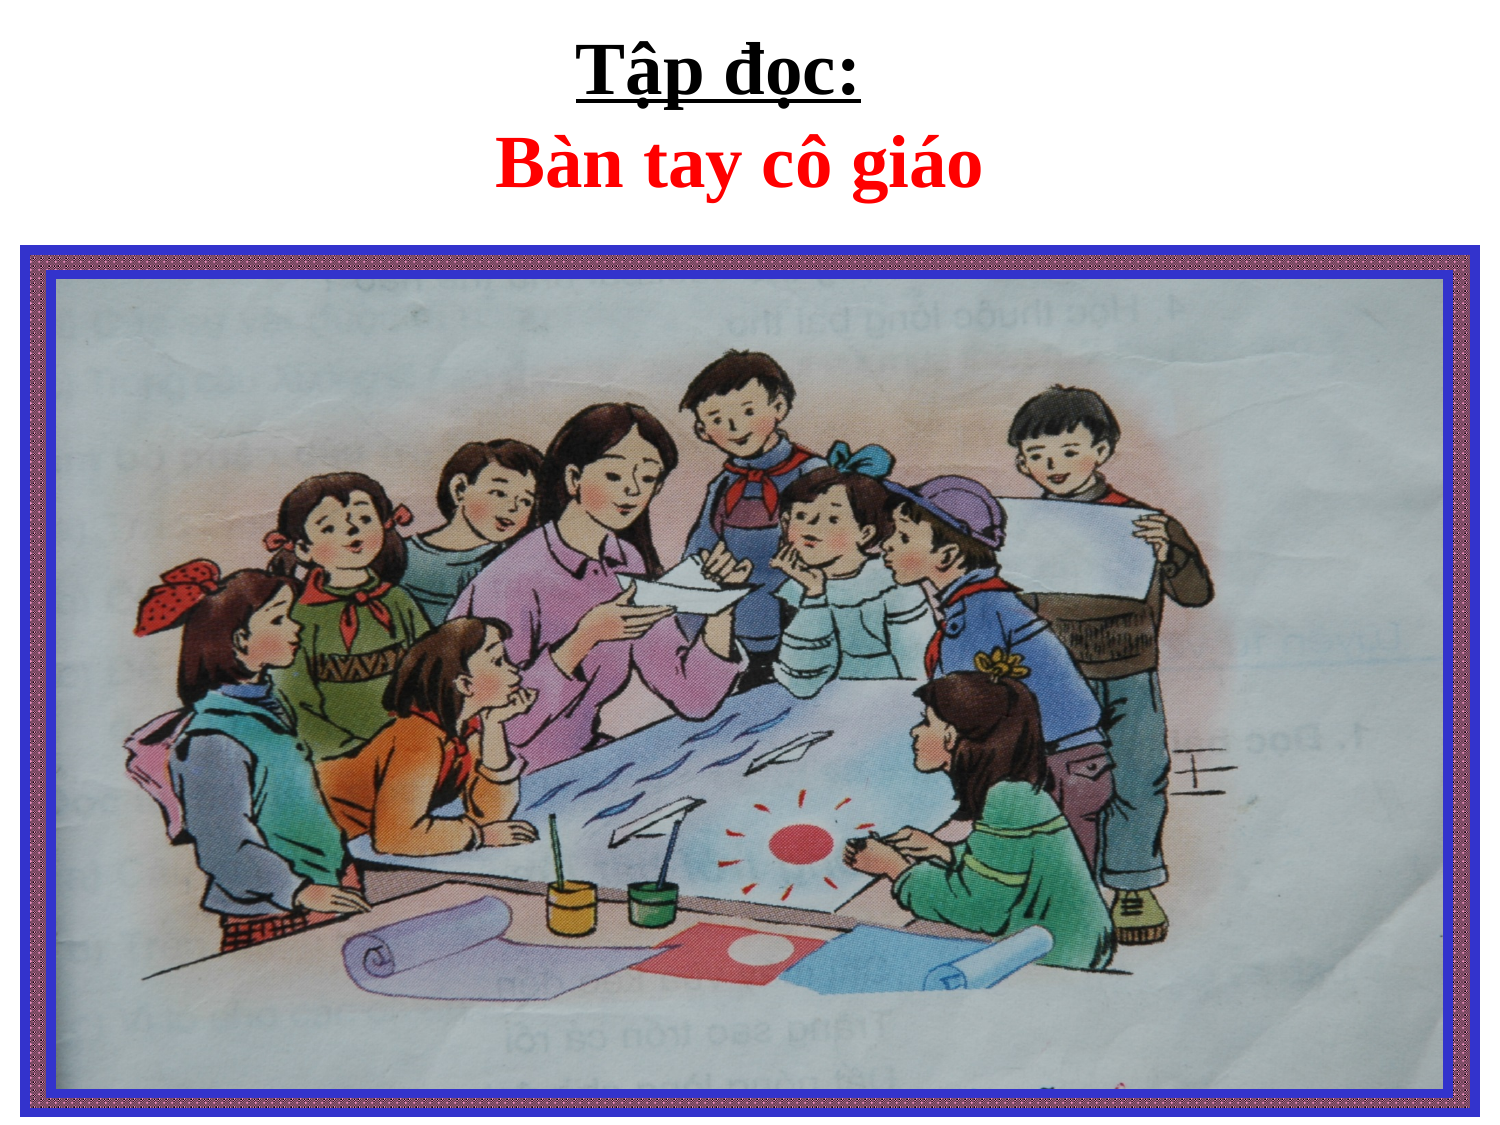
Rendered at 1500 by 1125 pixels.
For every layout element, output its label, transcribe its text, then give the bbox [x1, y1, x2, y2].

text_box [24, 249, 1476, 1113]
text_box Tập đọc: [561, 12, 877, 105]
text_box Bàn tay cô giáo [480, 105, 1019, 211]
